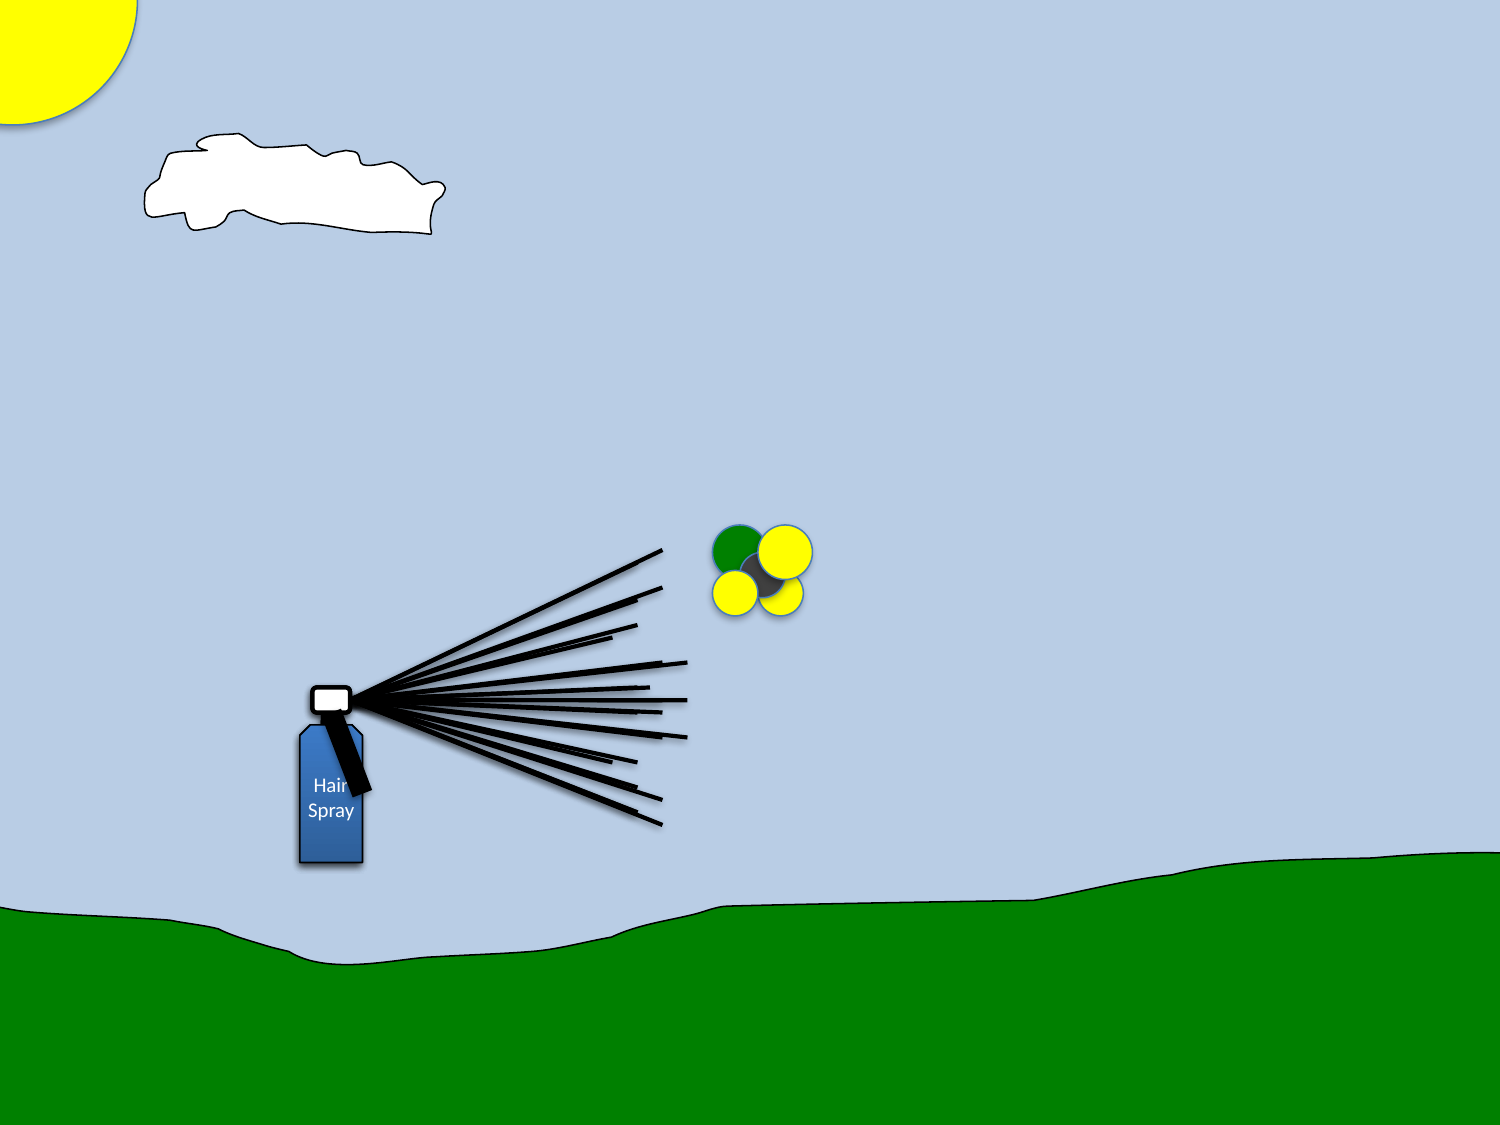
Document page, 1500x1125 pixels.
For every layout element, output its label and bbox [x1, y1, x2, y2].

text_box [144, 133, 446, 235]
text_box [0, 0, 139, 126]
text_box [299, 562, 663, 863]
text_box [299, 687, 363, 863]
text_box [299, 549, 688, 863]
text_box [0, 852, 1500, 1125]
text_box [712, 524, 813, 617]
